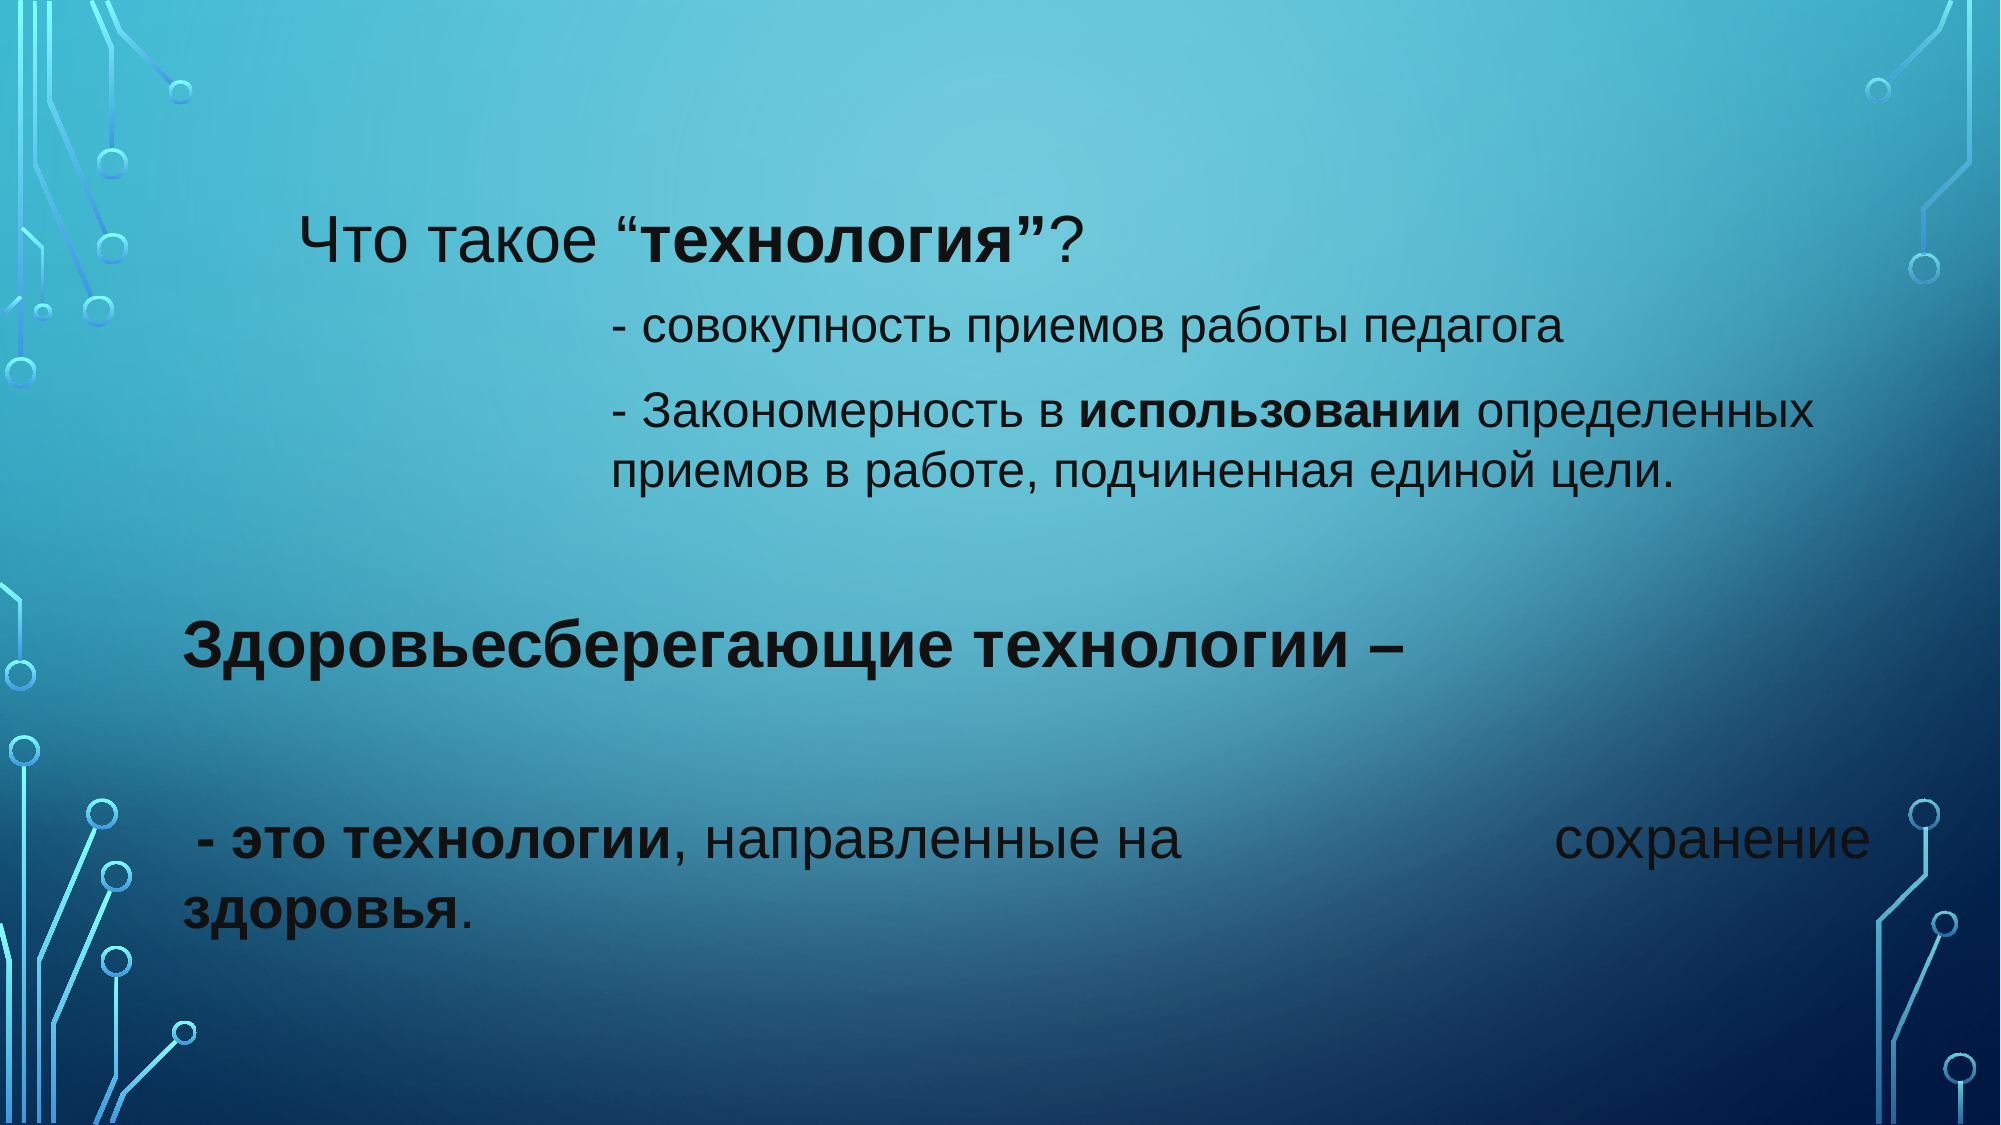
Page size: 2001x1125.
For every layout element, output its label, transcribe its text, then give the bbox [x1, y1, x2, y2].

text_box - совокупность приемов работы педагога [595, 284, 1877, 360]
text_box Что такое “технология”? [283, 188, 1101, 284]
text_box - Закономерность в использовании определенных приемов в работе, подчиненная единой цели. [595, 370, 1877, 506]
text_box Здоровьесберегающие технологии – - это технологии, направленные на сохранение здоровья. [167, 513, 1909, 948]
